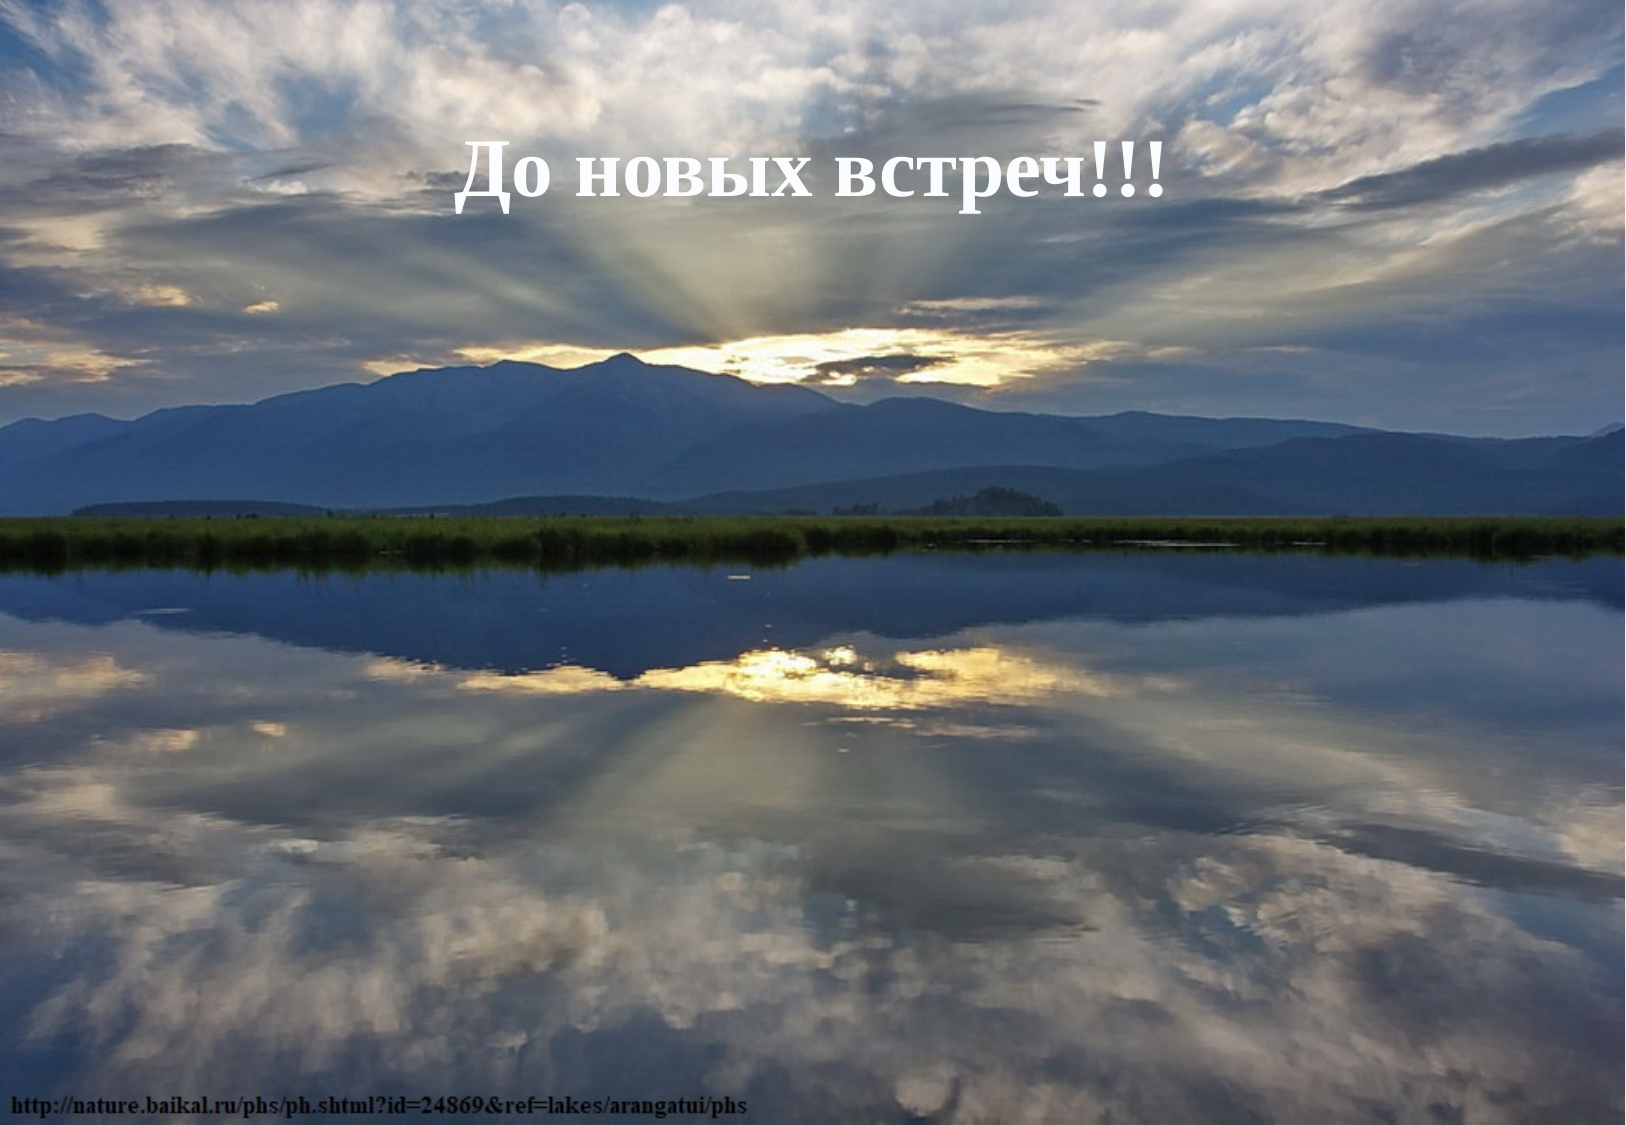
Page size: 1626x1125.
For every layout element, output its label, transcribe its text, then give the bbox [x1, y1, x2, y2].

picture [0, 0, 1626, 1125]
title До новых встреч!!! [0, 0, 1625, 327]
